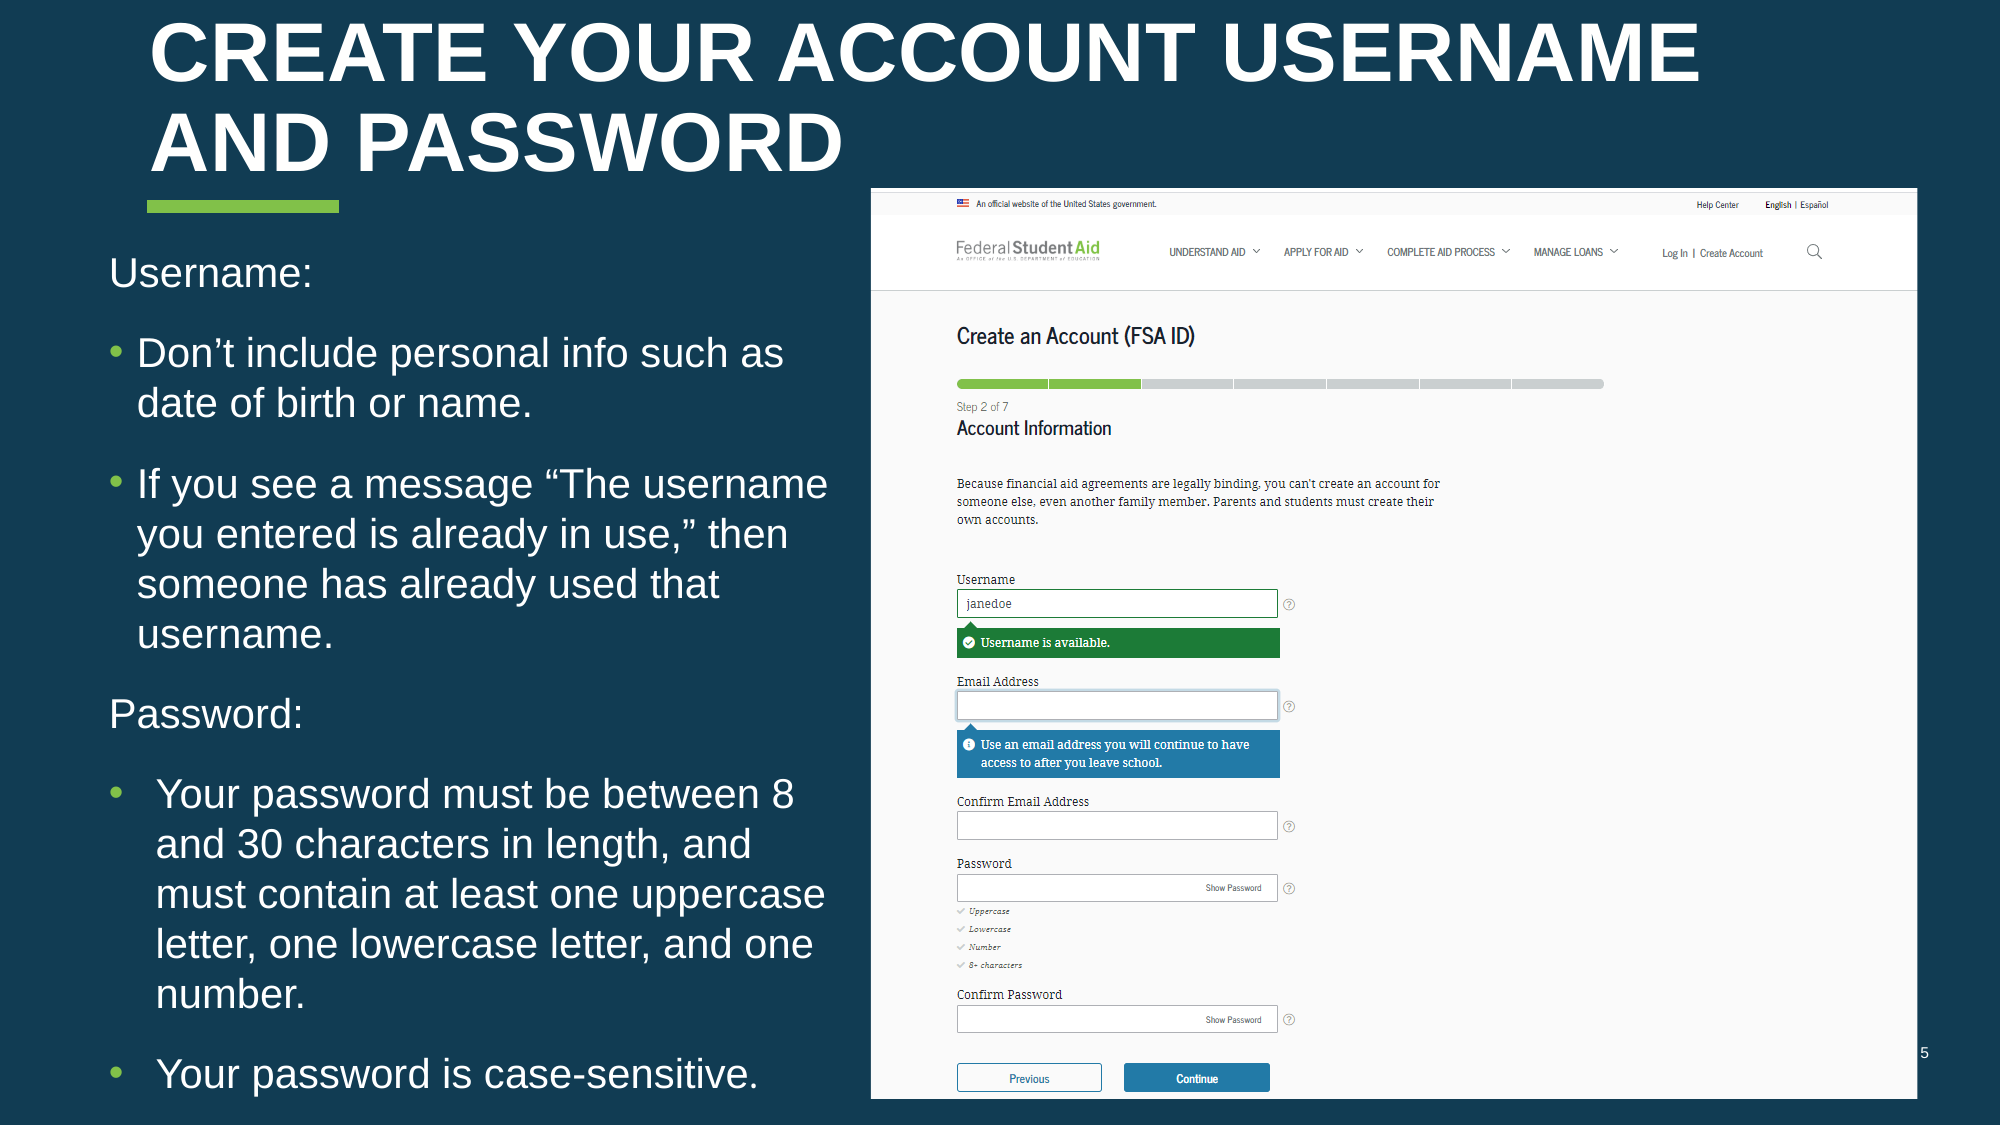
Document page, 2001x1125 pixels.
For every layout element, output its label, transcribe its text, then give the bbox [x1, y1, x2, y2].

title Create Your account username and password [149, 66, 1921, 198]
list Username: Don’t include personal info such as date of birth or name. If you see a message “The username you entered is already in use,” then someone has already used that username. Password: Your password must be between 8 and 30 characters in length, and must contain at least one uppercase letter, one lowercase letter, and one number. Your password is case-sensitive. [108, 238, 863, 652]
picture [870, 188, 1918, 1099]
slide_number 5 [1920, 1042, 1986, 1094]
